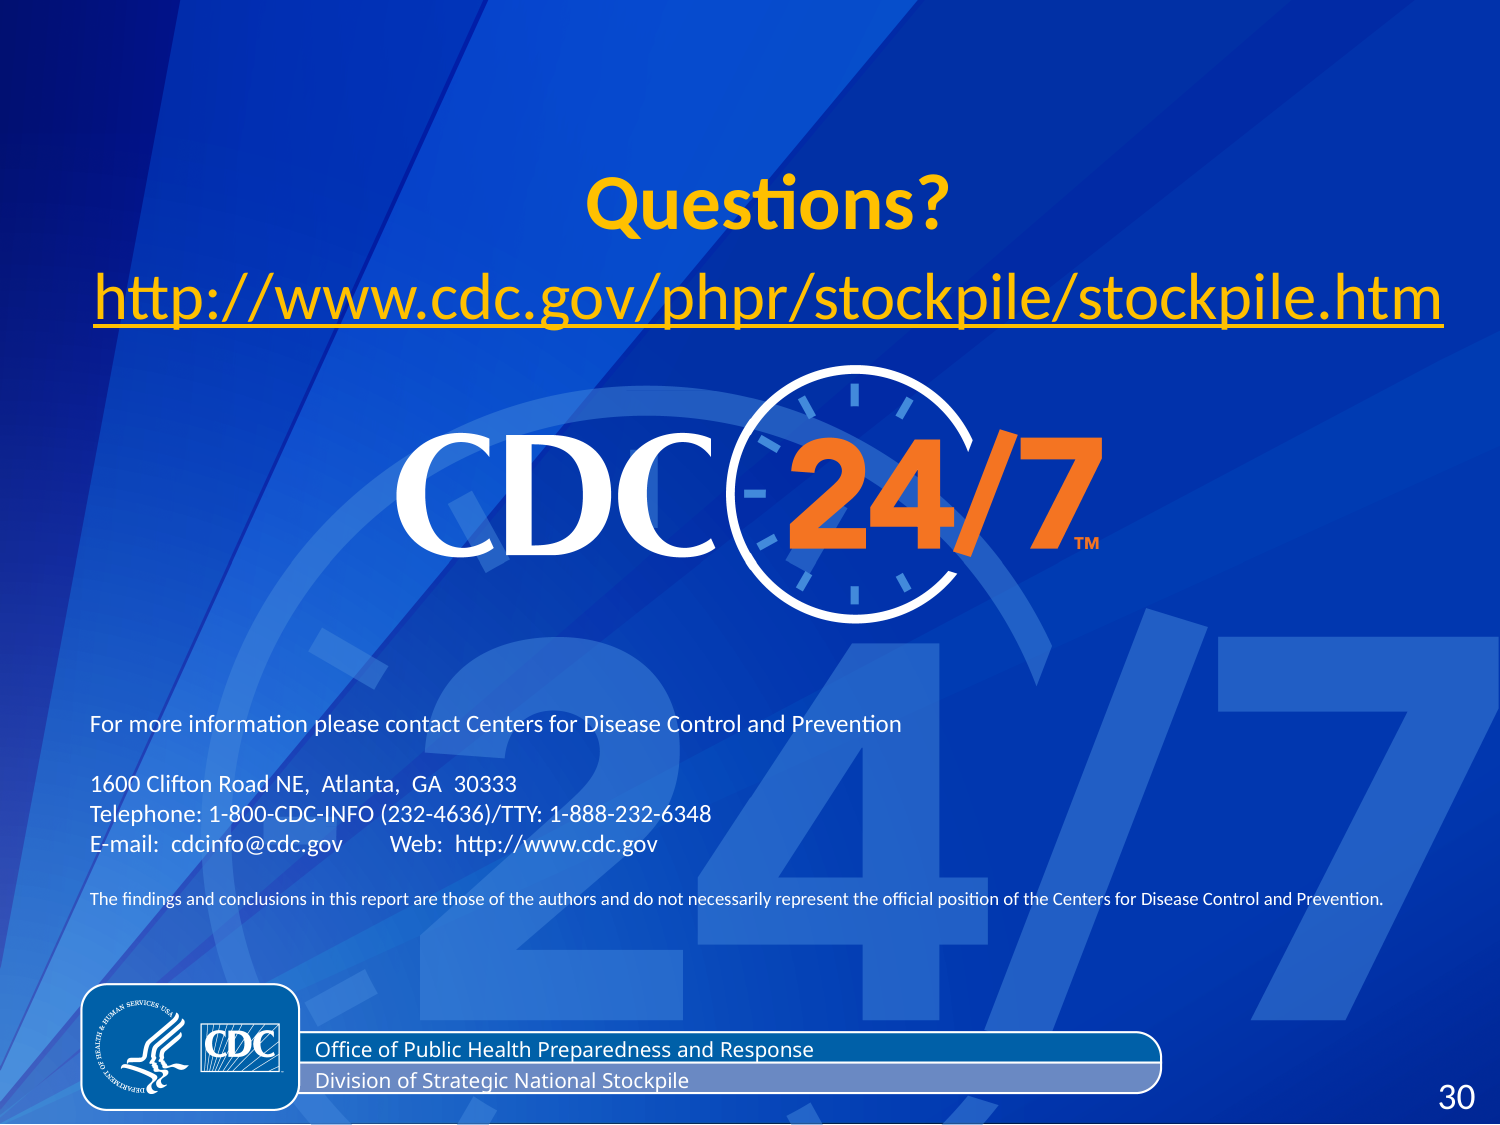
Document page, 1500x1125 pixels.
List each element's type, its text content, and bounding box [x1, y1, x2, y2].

picture [0, 0, 1500, 1125]
title Questions? http://www.cdc.gov/phpr/stockpile/stockpile.htm [75, 149, 1463, 325]
